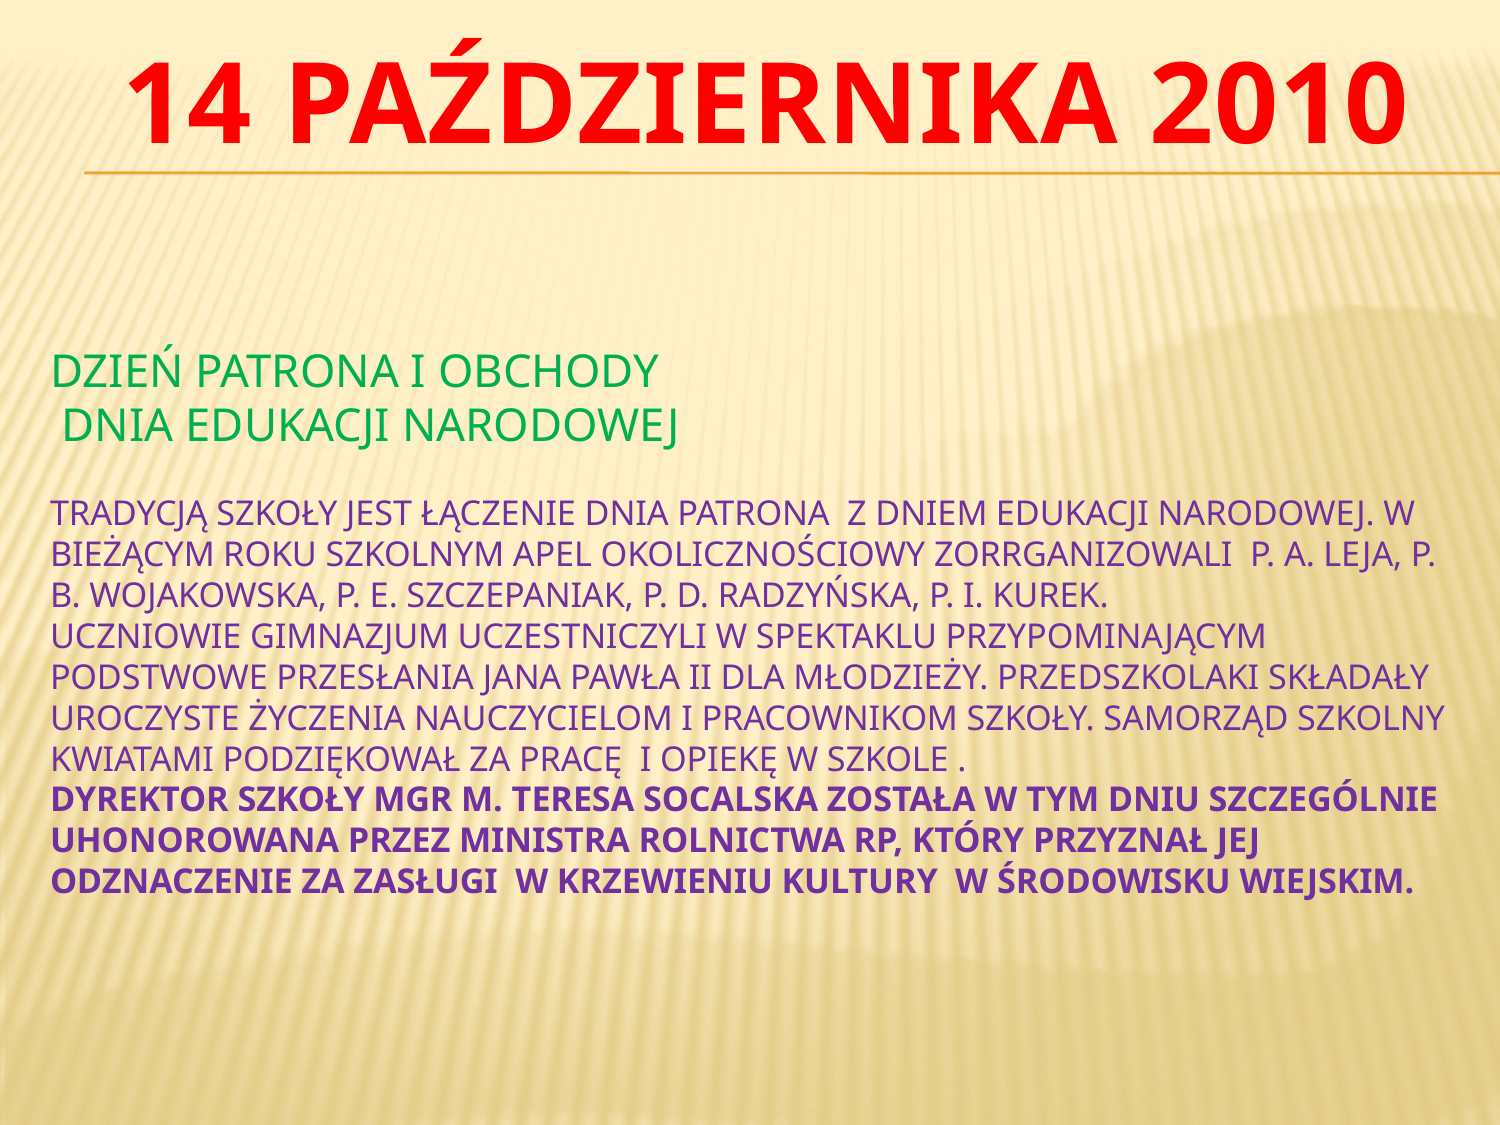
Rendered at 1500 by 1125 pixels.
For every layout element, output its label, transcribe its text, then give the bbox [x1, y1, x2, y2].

title DZIEŃ PATRONA I OBCHODY DNIA EDUKACJI NARODOWEJ TRADYCJĄ SZKOŁY JEST ŁĄCZENIE DNIA PATRONA Z DNIEM EDUKACJI NARODOWEJ. W BIEŻĄCYM ROKU SZKOLNYM APEL OKOLICZNOŚCIOWY ZORRGANIZOWALI P. A. LEJA, P. B. WOJAKOWSKA, P. E. SZCZEPANIAK, P. D. RADZYŃSKA, P. I. KUREK. UCZNIOWIE GIMNAZJUM UCZESTNICZYLI W SPEKTAKLU PRZYPOMINAJĄCYM PODSTWOWE PRZESŁANIA JANA PAWŁA II DLA MŁODZIEŻY. PRZEDSZKOLAKI SKŁADAŁY UROCZYSTE ŻYCZENIA NAUCZYCIELOM I PRACOWNIKOM SZKOŁY. SAMORZĄD SZKOLNY KWIATAMI PODZIĘKOWAŁ ZA PRACĘ I OPIEKĘ W SZKOLE . DYREKTOR SZKOŁY MGR M. TERESA SOCALSKA ZOSTAŁA W TYM DNIU SZCZEGÓLNIE UHONOROWANA PRZEZ MINISTRA ROLNICTWA RP, KTÓRY PRZYZNAŁ JEJ ODZNACZENIE ZA ZASŁUGI W KRZEWIENIU KULTURY W ŚRODOWISKU WIEJSKIM. [35, 328, 1461, 997]
text_box 14 PAŹDZIERNIKA 2010 [107, 23, 1426, 174]
